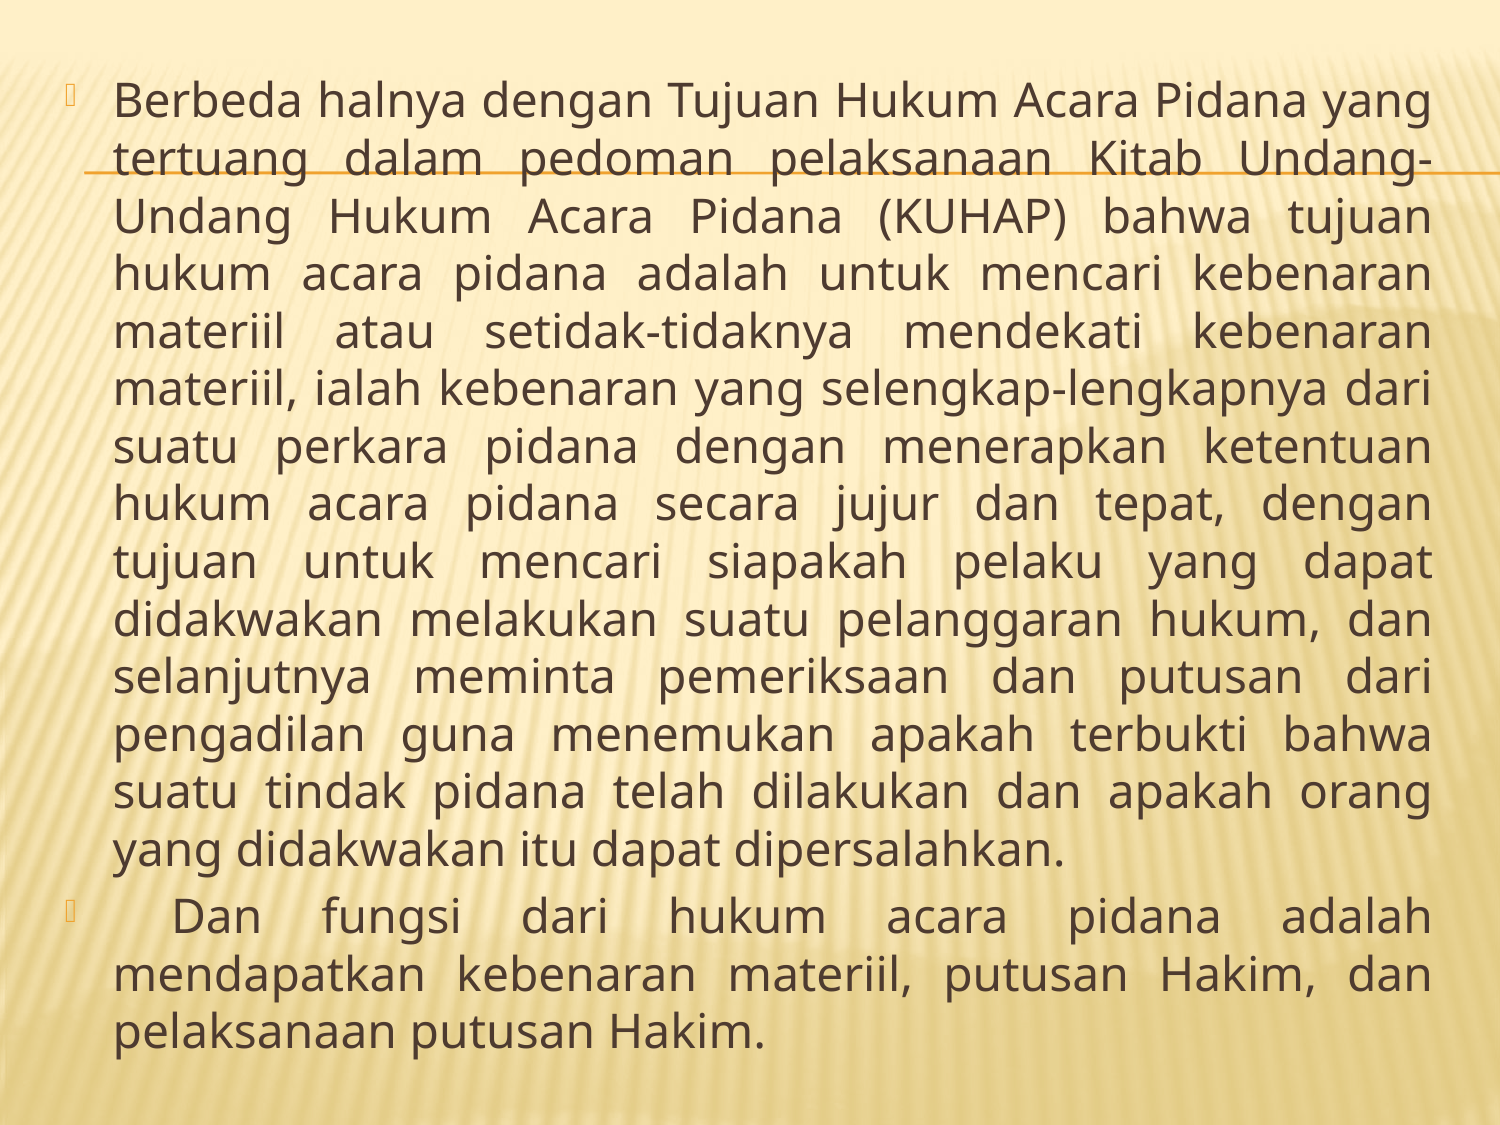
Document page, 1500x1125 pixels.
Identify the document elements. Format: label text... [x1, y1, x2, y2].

list Berbeda halnya dengan Tujuan Hukum Acara Pidana yang tertuang dalam pedoman pelaksanaan Kitab Undang-Undang Hukum Acara Pidana (KUHAP) bahwa tujuan hukum acara pidana adalah untuk mencari kebenaran materiil atau setidak-tidaknya mendekati kebenaran materiil, ialah kebenaran yang selengkap-lengkapnya dari suatu perkara pidana dengan menerapkan ketentuan hukum acara pidana secara jujur dan tepat, dengan tujuan untuk mencari siapakah pelaku yang dapat didakwakan melakukan suatu pelanggaran hukum, dan selanjutnya meminta pemeriksaan dan putusan dari pengadilan guna menemukan apakah terbukti bahwa suatu tindak pidana telah dilakukan dan apakah orang yang didakwakan itu dapat dipersalahkan. Dan fungsi dari hukum acara pidana adalah mendapatkan kebenaran materiil, putusan Hakim, dan pelaksanaan putusan Hakim. [50, 62, 1450, 1088]
